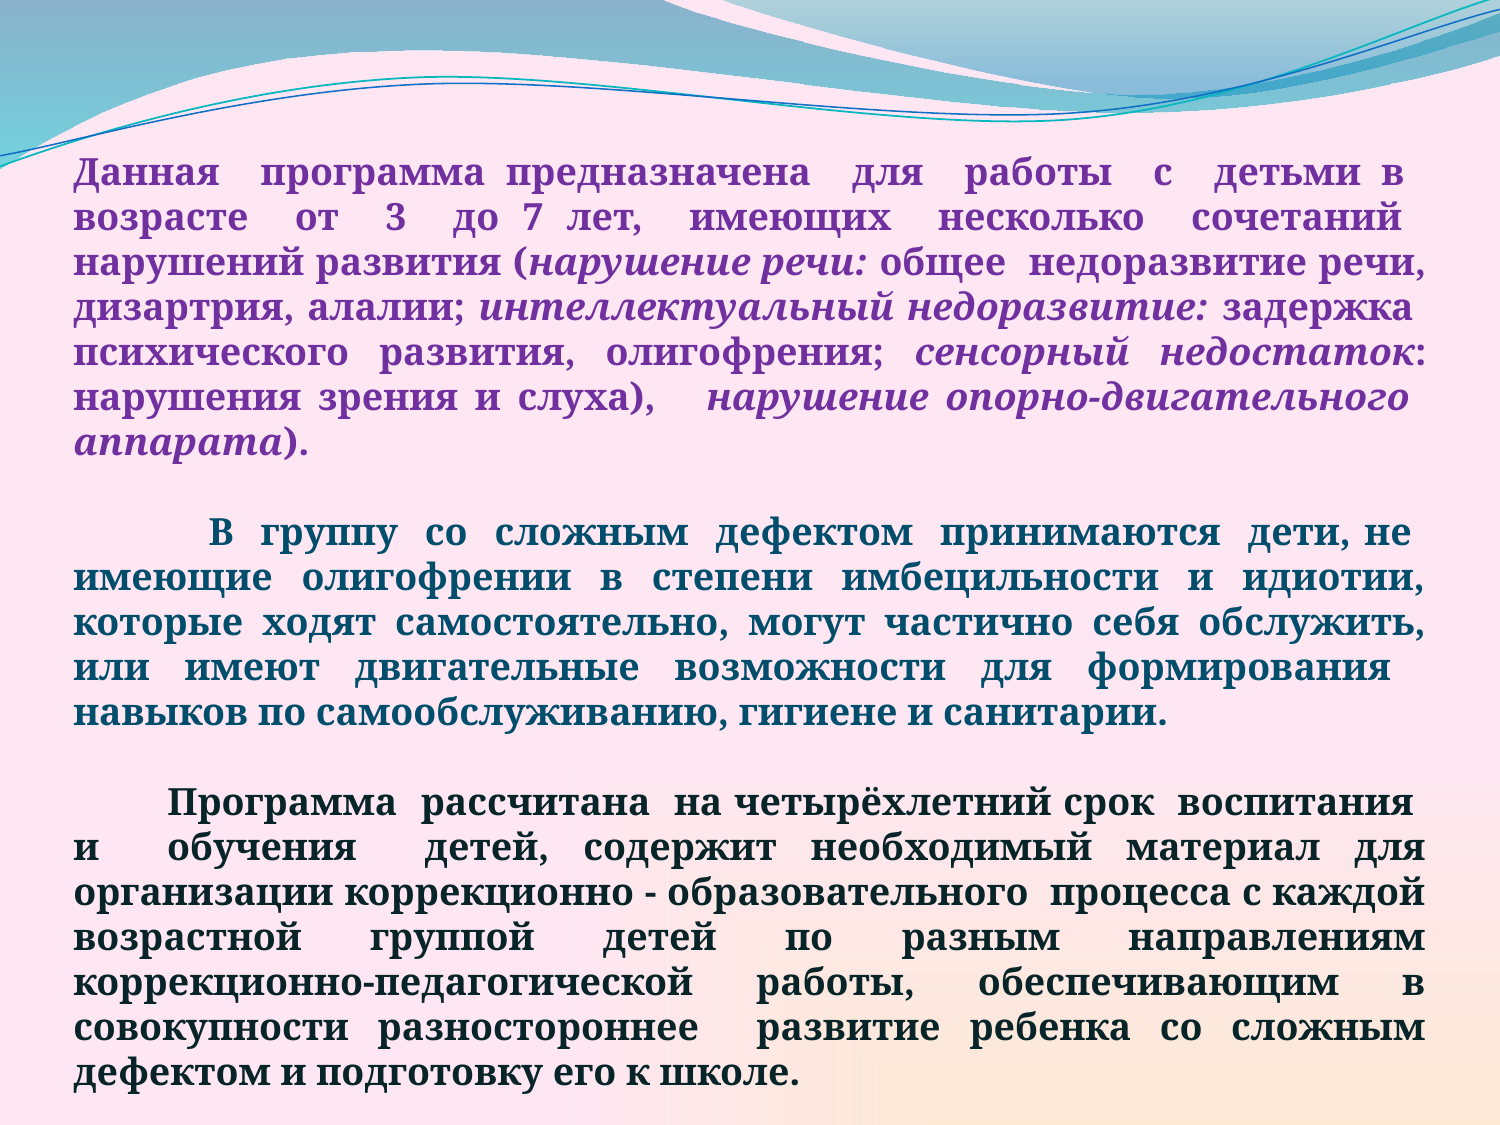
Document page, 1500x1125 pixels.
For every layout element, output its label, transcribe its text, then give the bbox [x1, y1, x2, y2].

text_box Данная программа предназначена для работы с детьми в возрасте от 3 до 7 лет, имеющих несколько сочетаний нарушений развития (нарушение речи: общее недоразвитие речи, дизартрия, алалии; интеллектуальный недоразвитие: задержка психического развития, олигофрения; сенсорный недостаток: нарушения зрения и слуха), нарушение опорно-двигательного аппарата). В группу со сложным дефектом принимаются дети, не имеющие олигофрении в степени имбецильности и идиотии, которые ходят самостоятельно, могут частично себя обслужить, или имеют двигательные возможности для формирования навыков по самообслуживанию, гигиене и санитарии. Программа рассчитана на четырёхлетний срок воспитания и обучения детей, содержит необходимый материал для организации коррекционно - образовательного процесса с каждой возрастной группой детей по разным направлениям коррекционно-педагогической работы, обеспечивающим в совокупности разностороннее развитие ребенка со сложным дефектом и подготовку его к школе. [58, 140, 1442, 1125]
